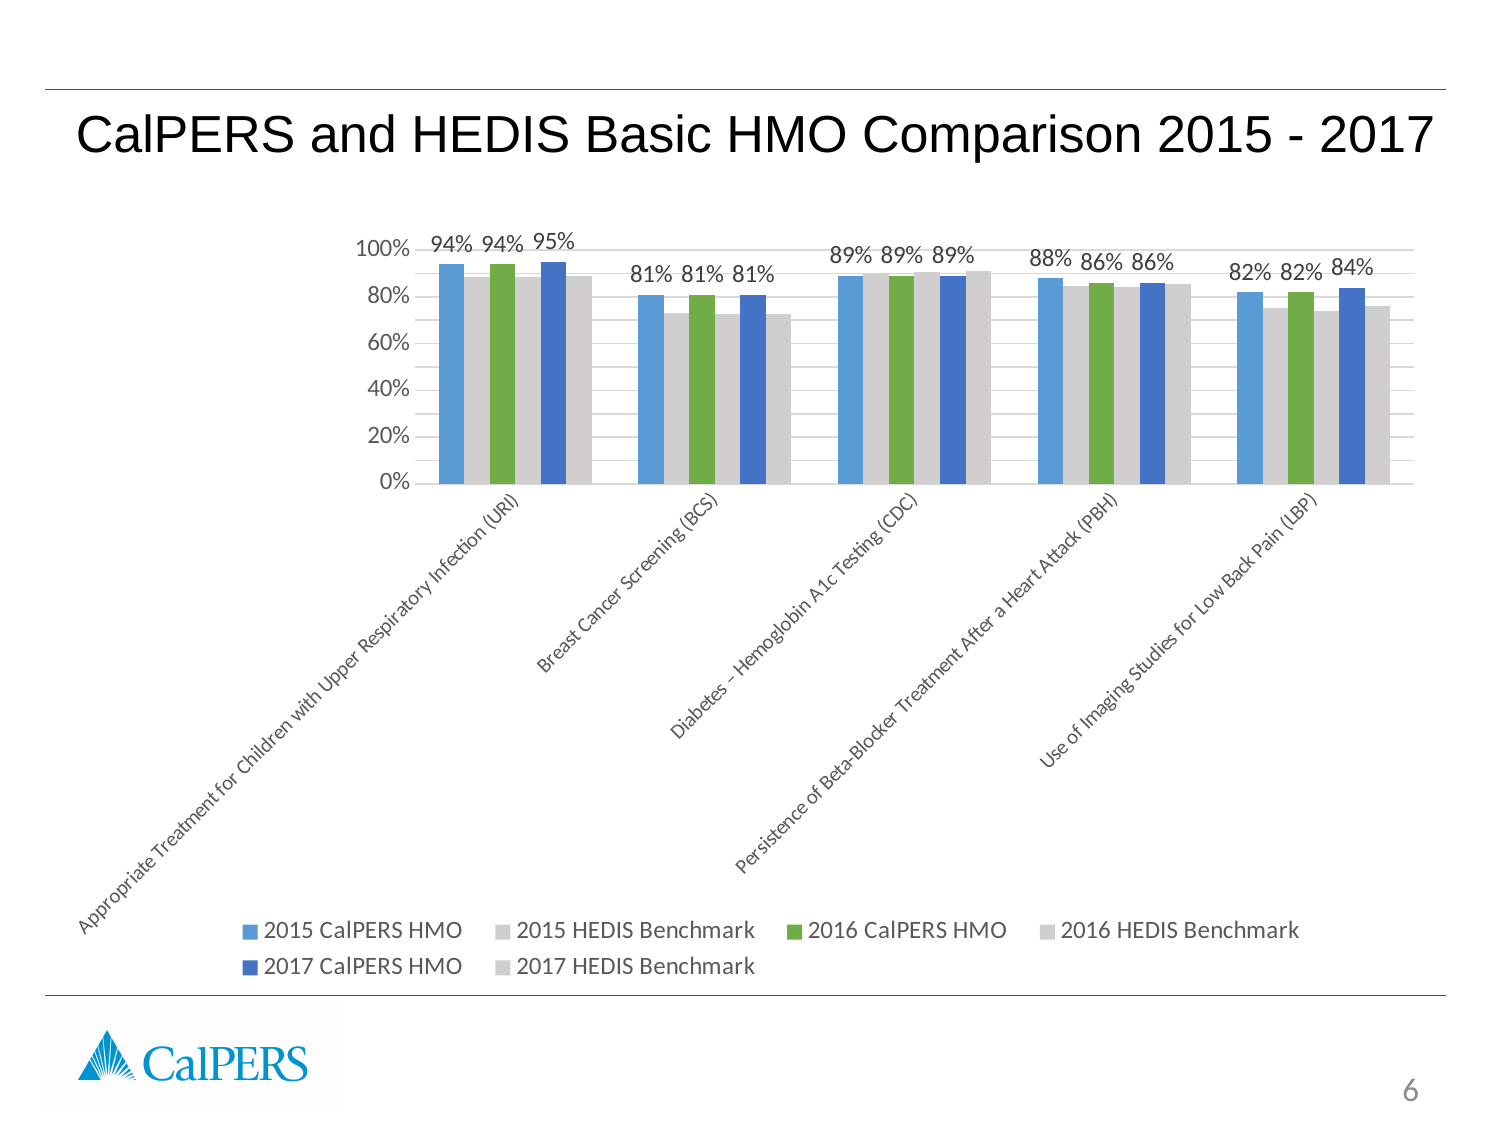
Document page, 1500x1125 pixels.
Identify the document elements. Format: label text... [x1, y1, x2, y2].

picture [45, 997, 340, 1113]
chart [46, 222, 1442, 1002]
title CalPERS and HEDIS Basic HMO Comparison 2015 - 2017 [60, 101, 1456, 170]
text_box 6 [1129, 1060, 1434, 1101]
